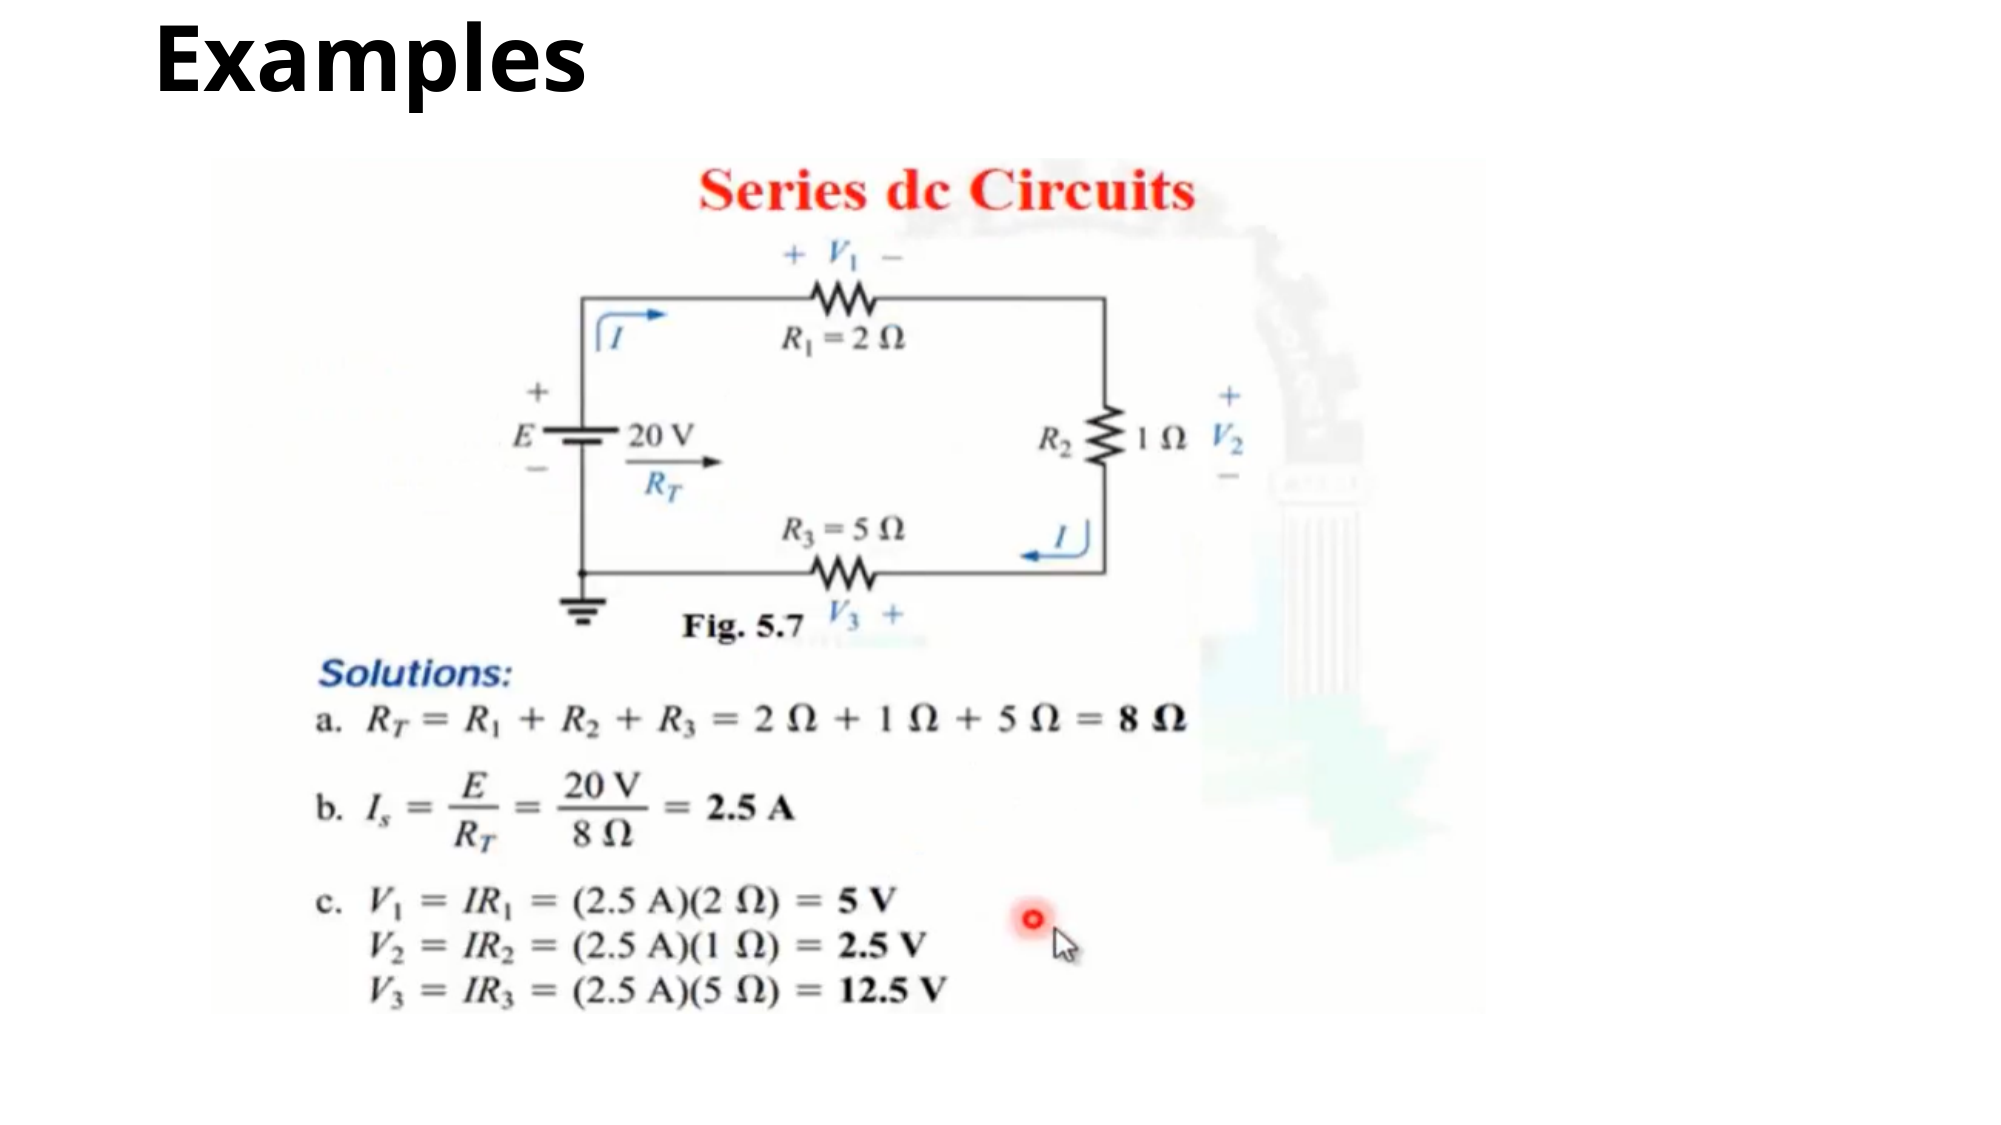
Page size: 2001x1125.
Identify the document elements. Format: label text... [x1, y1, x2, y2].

title Examples [137, 0, 1863, 124]
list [211, 158, 1486, 1014]
